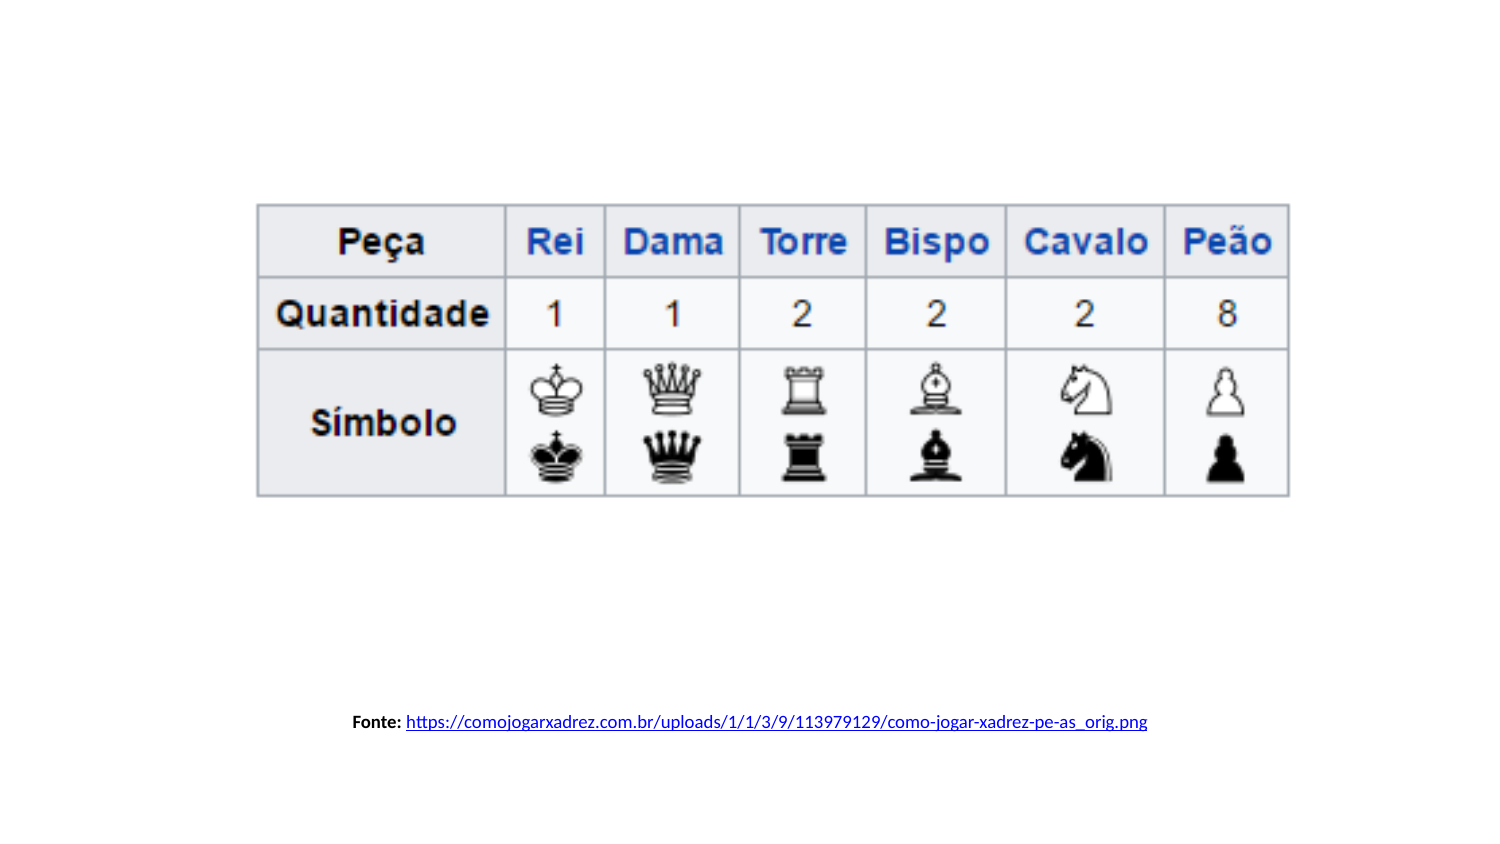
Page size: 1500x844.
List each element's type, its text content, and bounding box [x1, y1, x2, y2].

picture [225, 186, 1332, 530]
text_box Fonte: https://comojogarxadrez.com.br/uploads/1/1/3/9/113979129/como-jogar-xadrez-pe-as_orig.png [303, 702, 1197, 740]
